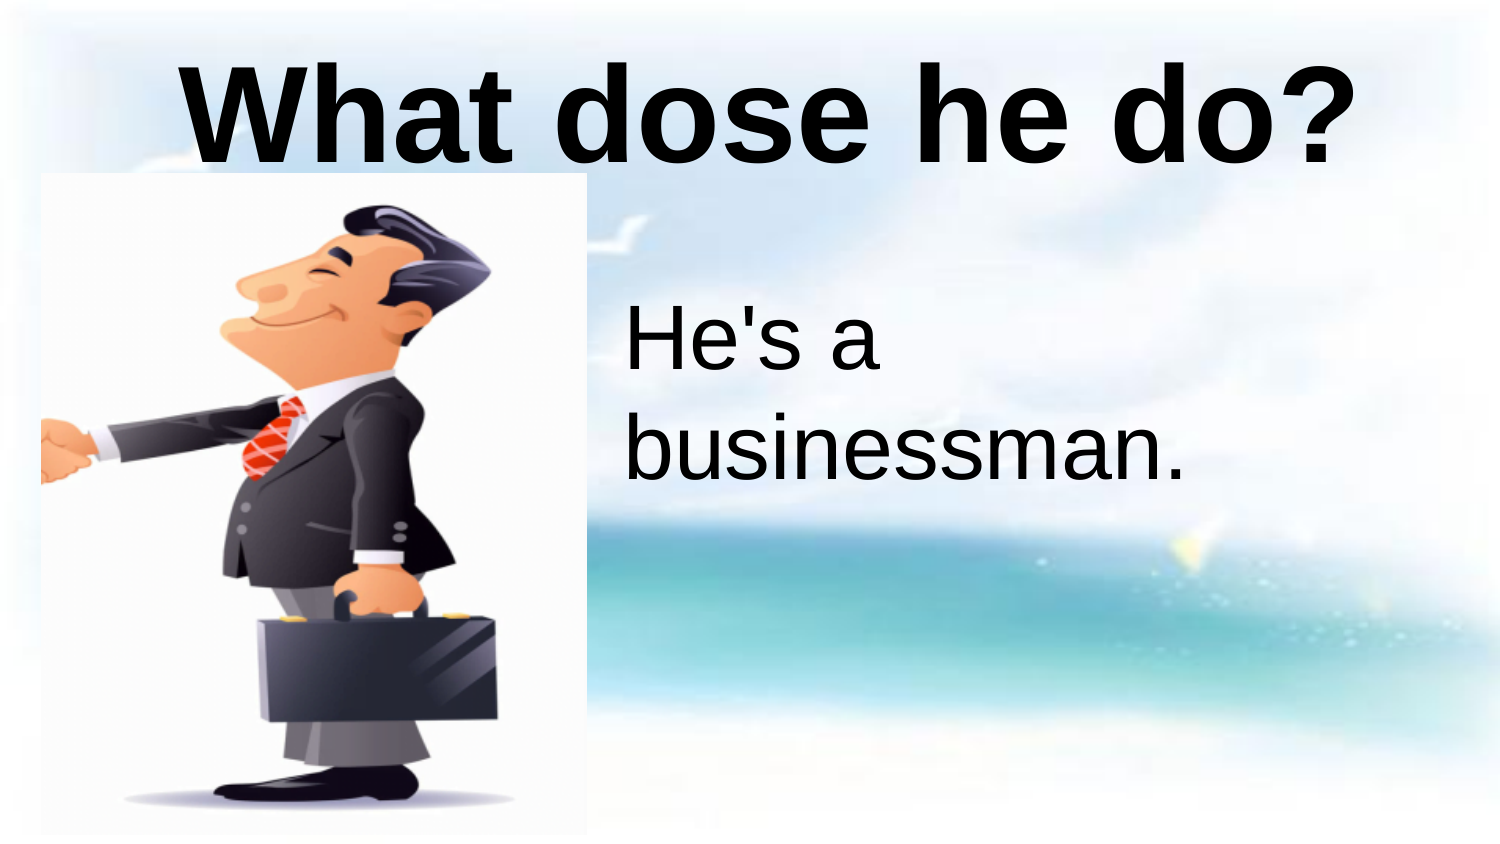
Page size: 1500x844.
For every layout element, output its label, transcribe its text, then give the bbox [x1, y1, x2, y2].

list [41, 173, 587, 835]
text_box He's a businessman. [608, 270, 1471, 505]
text_box What dose he do? [95, 49, 1446, 166]
picture [0, 0, 1500, 844]
